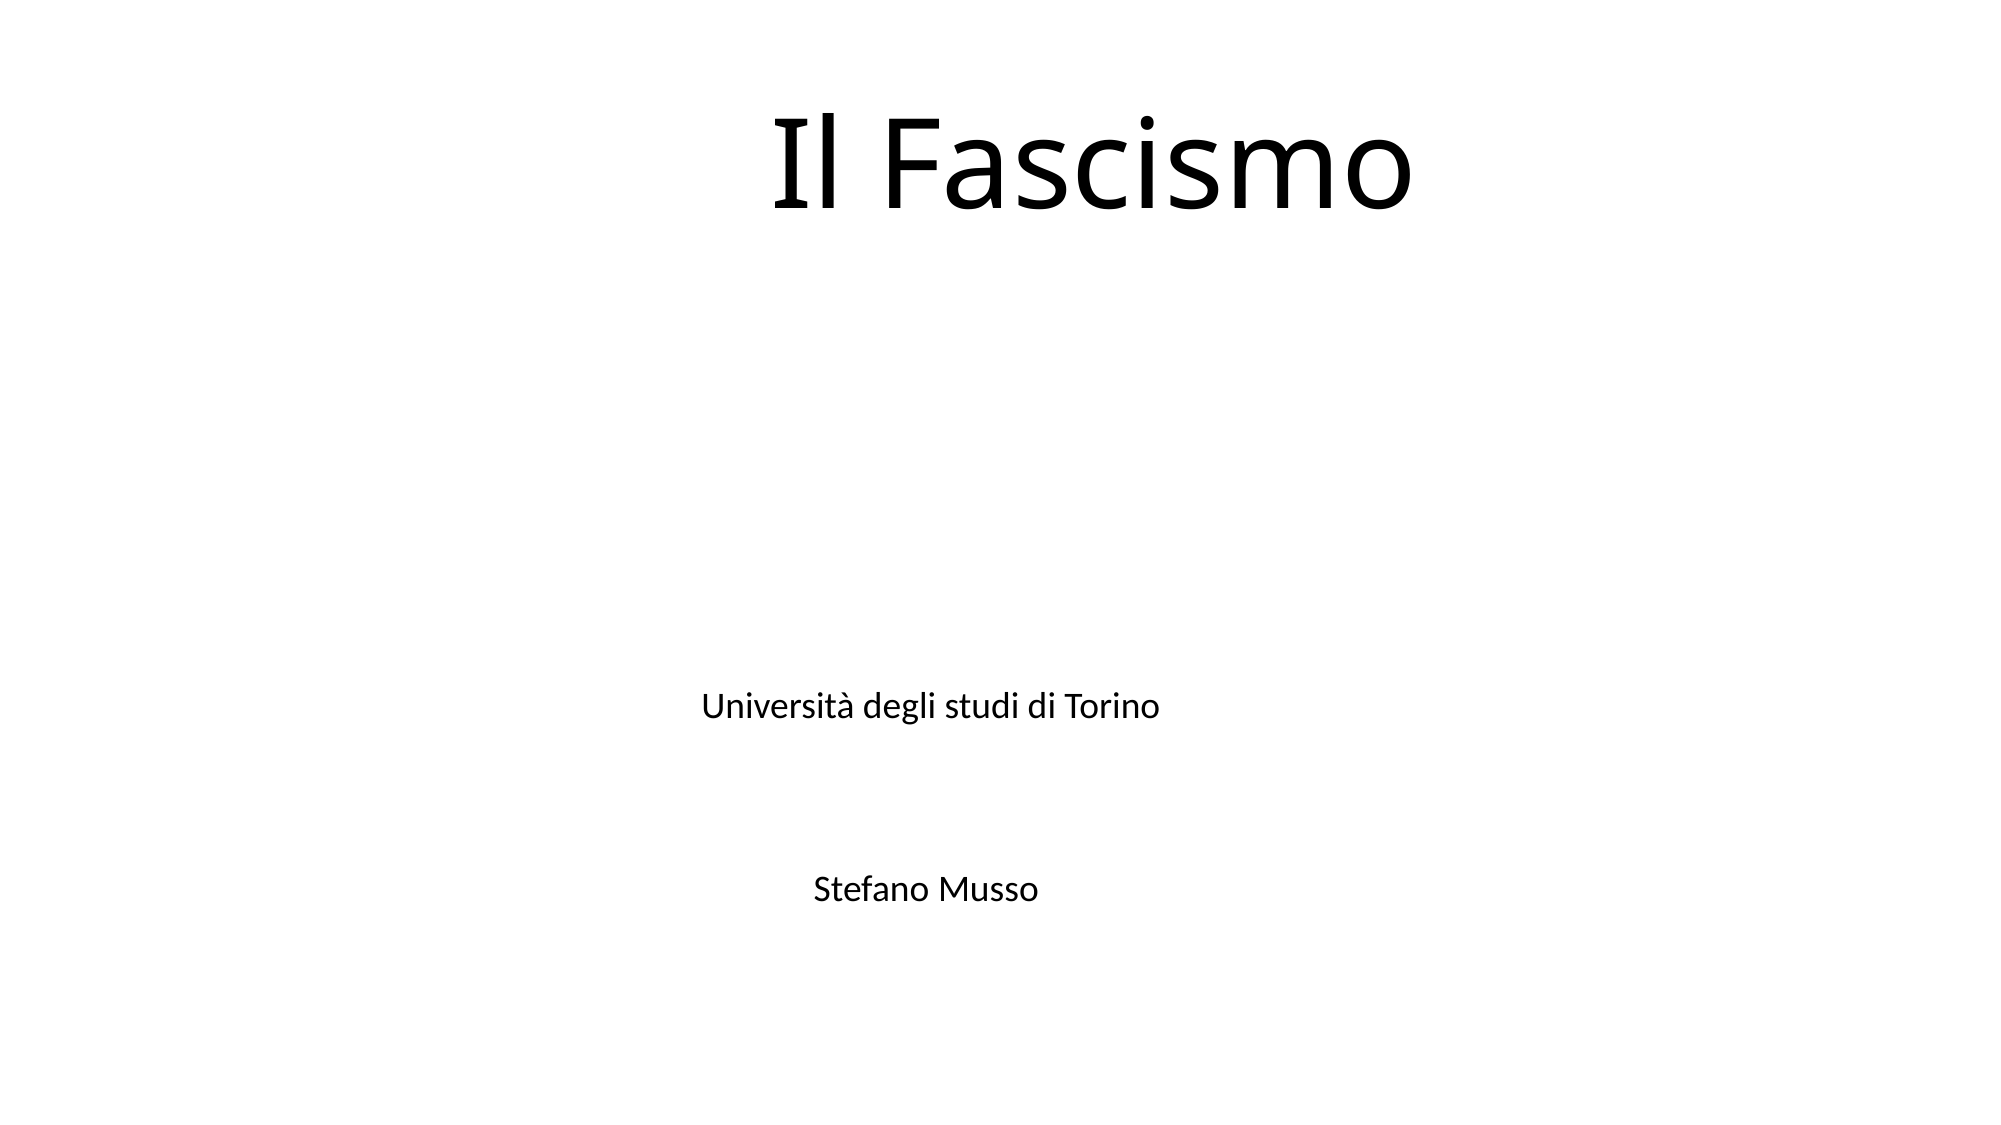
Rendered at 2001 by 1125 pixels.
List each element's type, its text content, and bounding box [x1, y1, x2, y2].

text_box Università degli studi di Torino [686, 674, 1325, 734]
text_box Stefano Musso [798, 856, 1111, 917]
title Il Fascismo [137, 59, 1863, 278]
